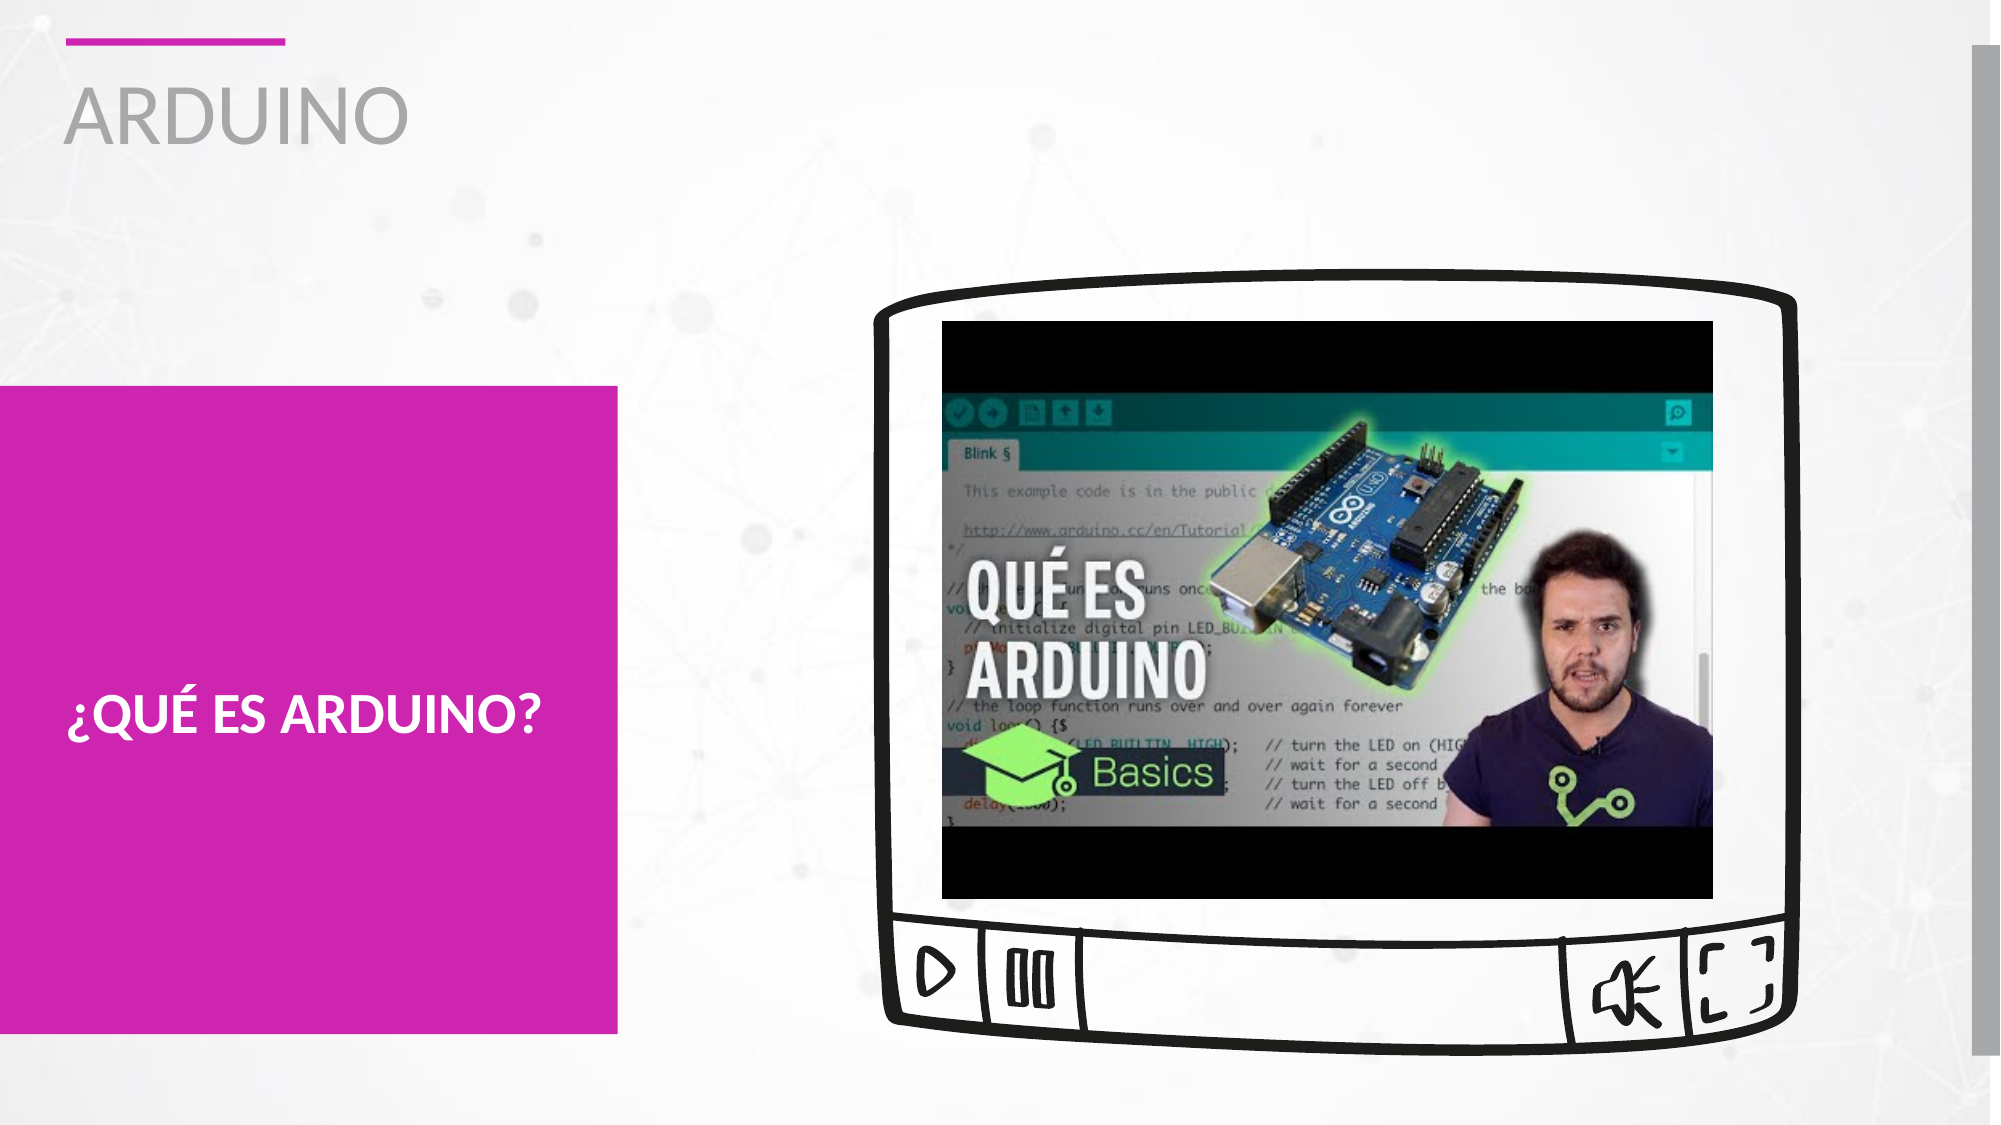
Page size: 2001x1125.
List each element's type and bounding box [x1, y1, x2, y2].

text_box [1995, 45, 2000, 1056]
text_box [0, 385, 618, 1035]
text_box [873, 268, 1802, 1057]
picture [0, 0, 1990, 1125]
